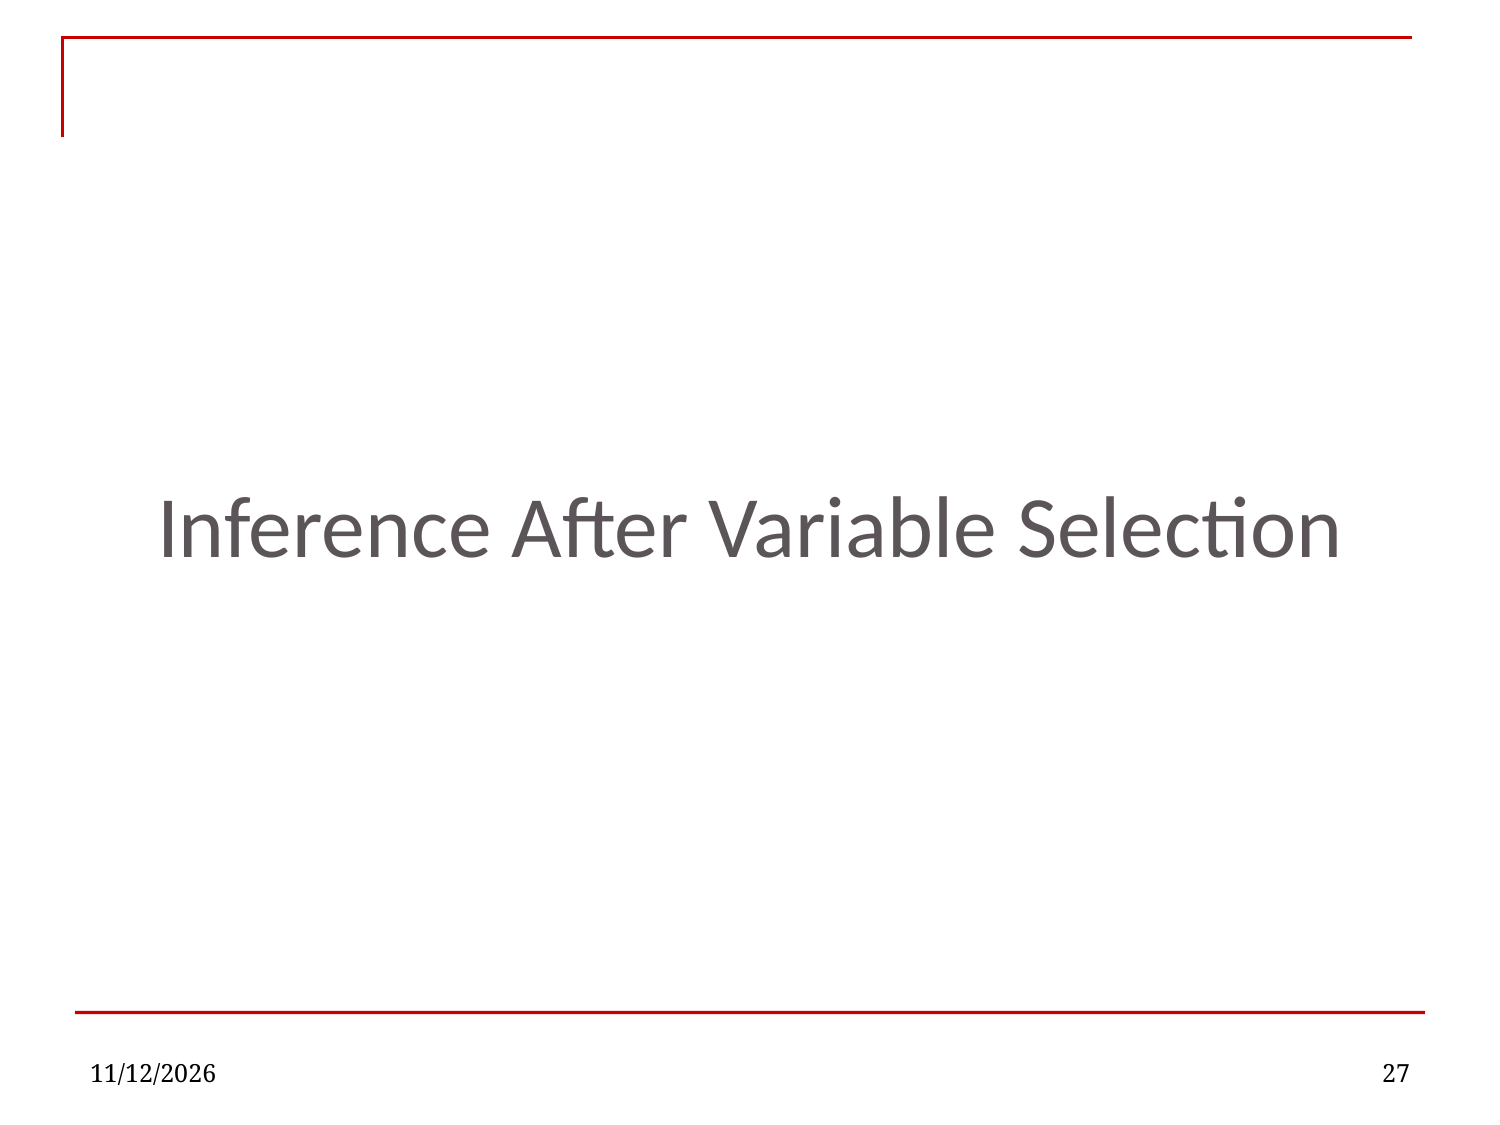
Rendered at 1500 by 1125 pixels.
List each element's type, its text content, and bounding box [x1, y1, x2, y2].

slide_number 27 [1074, 1024, 1425, 1100]
title Inference After Variable Selection [75, 462, 1425, 650]
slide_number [75, 1024, 425, 1100]
